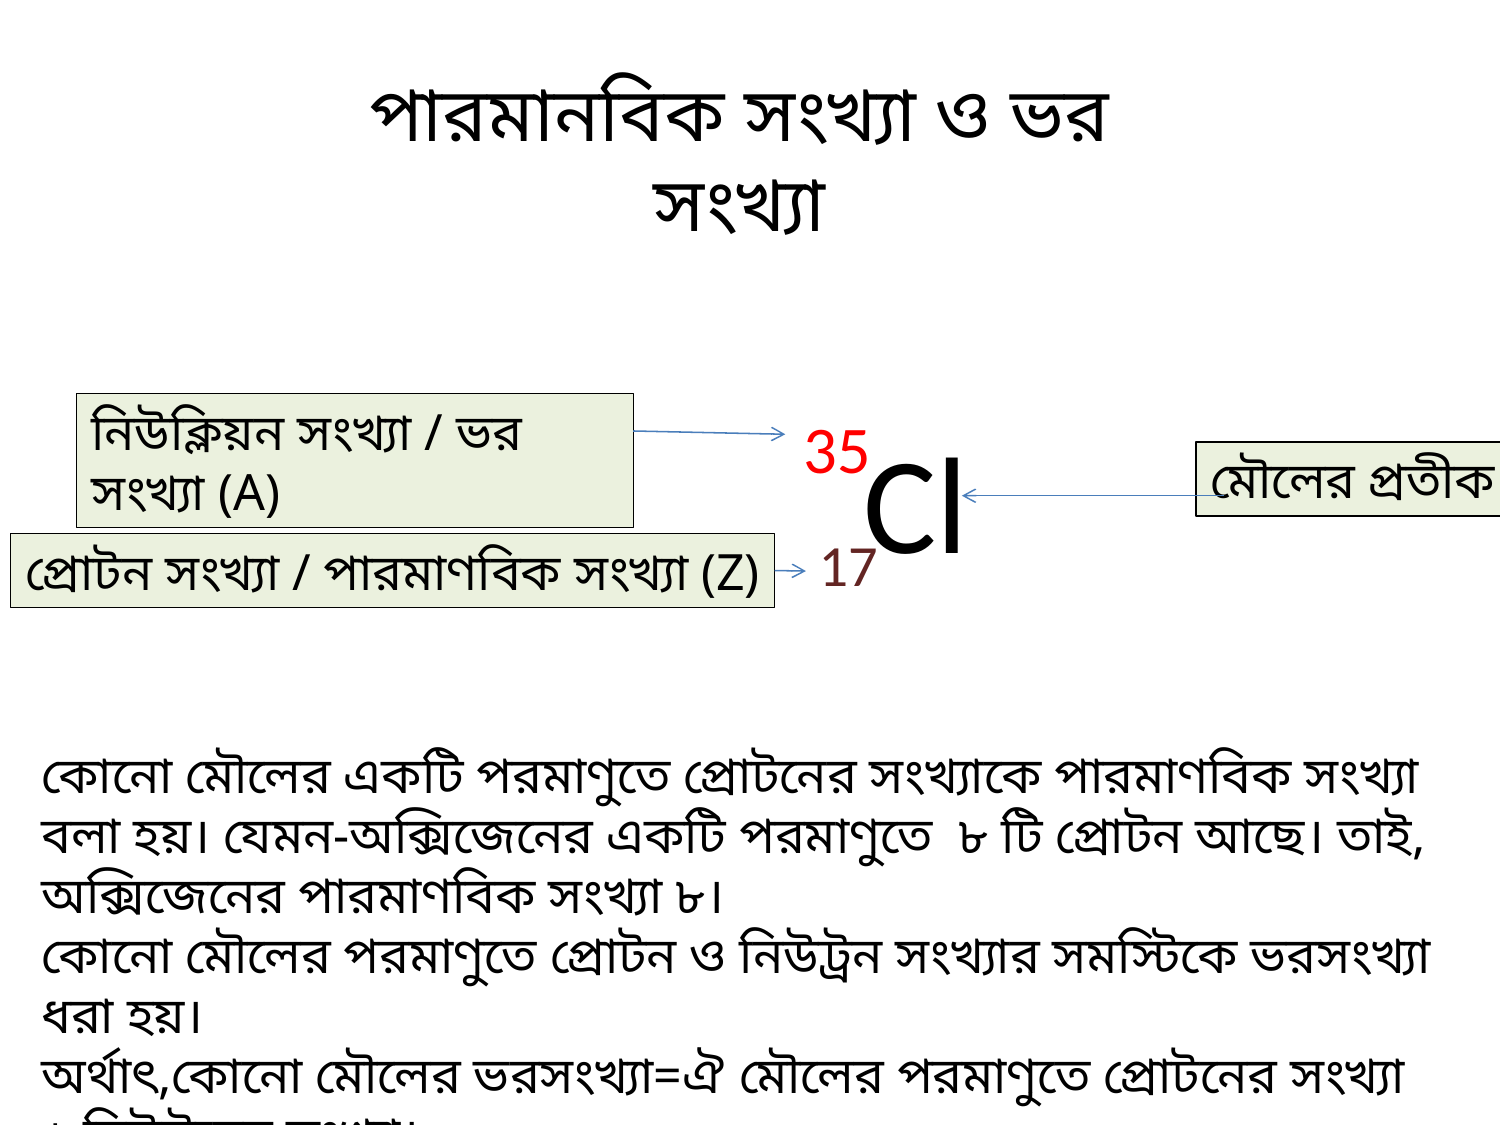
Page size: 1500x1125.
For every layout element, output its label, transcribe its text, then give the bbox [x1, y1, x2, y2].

text_box 35 [788, 399, 886, 495]
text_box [632, 430, 786, 435]
text_box নিউক্লিয়ন সংখ্যা / ভর সংখ্যা (A) [76, 393, 634, 528]
text_box মৌলের প্রতীক [1195, 441, 1500, 517]
text_box পারমানবিক সংখ্যা ও ভর সংখ্যা [275, 58, 1203, 263]
text_box 17 [803, 520, 893, 606]
text_box প্রোটন সংখ্যা / পারমাণবিক সংখ্যা (Z) [10, 533, 775, 608]
text_box কোনো মৌলের একটি পরমাণুতে প্রোটনের সংখ্যাকে পারমাণবিক সংখ্যা বলা হয়। যেমন-অক্সিজেনের একটি পরমাণুতে ৮ টি প্রোটন আছে। তাই, অক্সিজেনের পারমাণবিক সংখ্যা ৮। কোনো মৌলের পরমাণুতে প্রোটন ও নিউট্রন সংখ্যার সমস্টিকে ভরসংখ্যা ধরা হয়। অর্থাৎ,কোনো মৌলের ভরসংখ্যা=ঐ মৌলের পরমাণুতে প্রোটনের সংখ্যা + নিউট্রনের সংখ্যা। [26, 736, 1452, 1125]
text_box Cl [848, 408, 984, 588]
